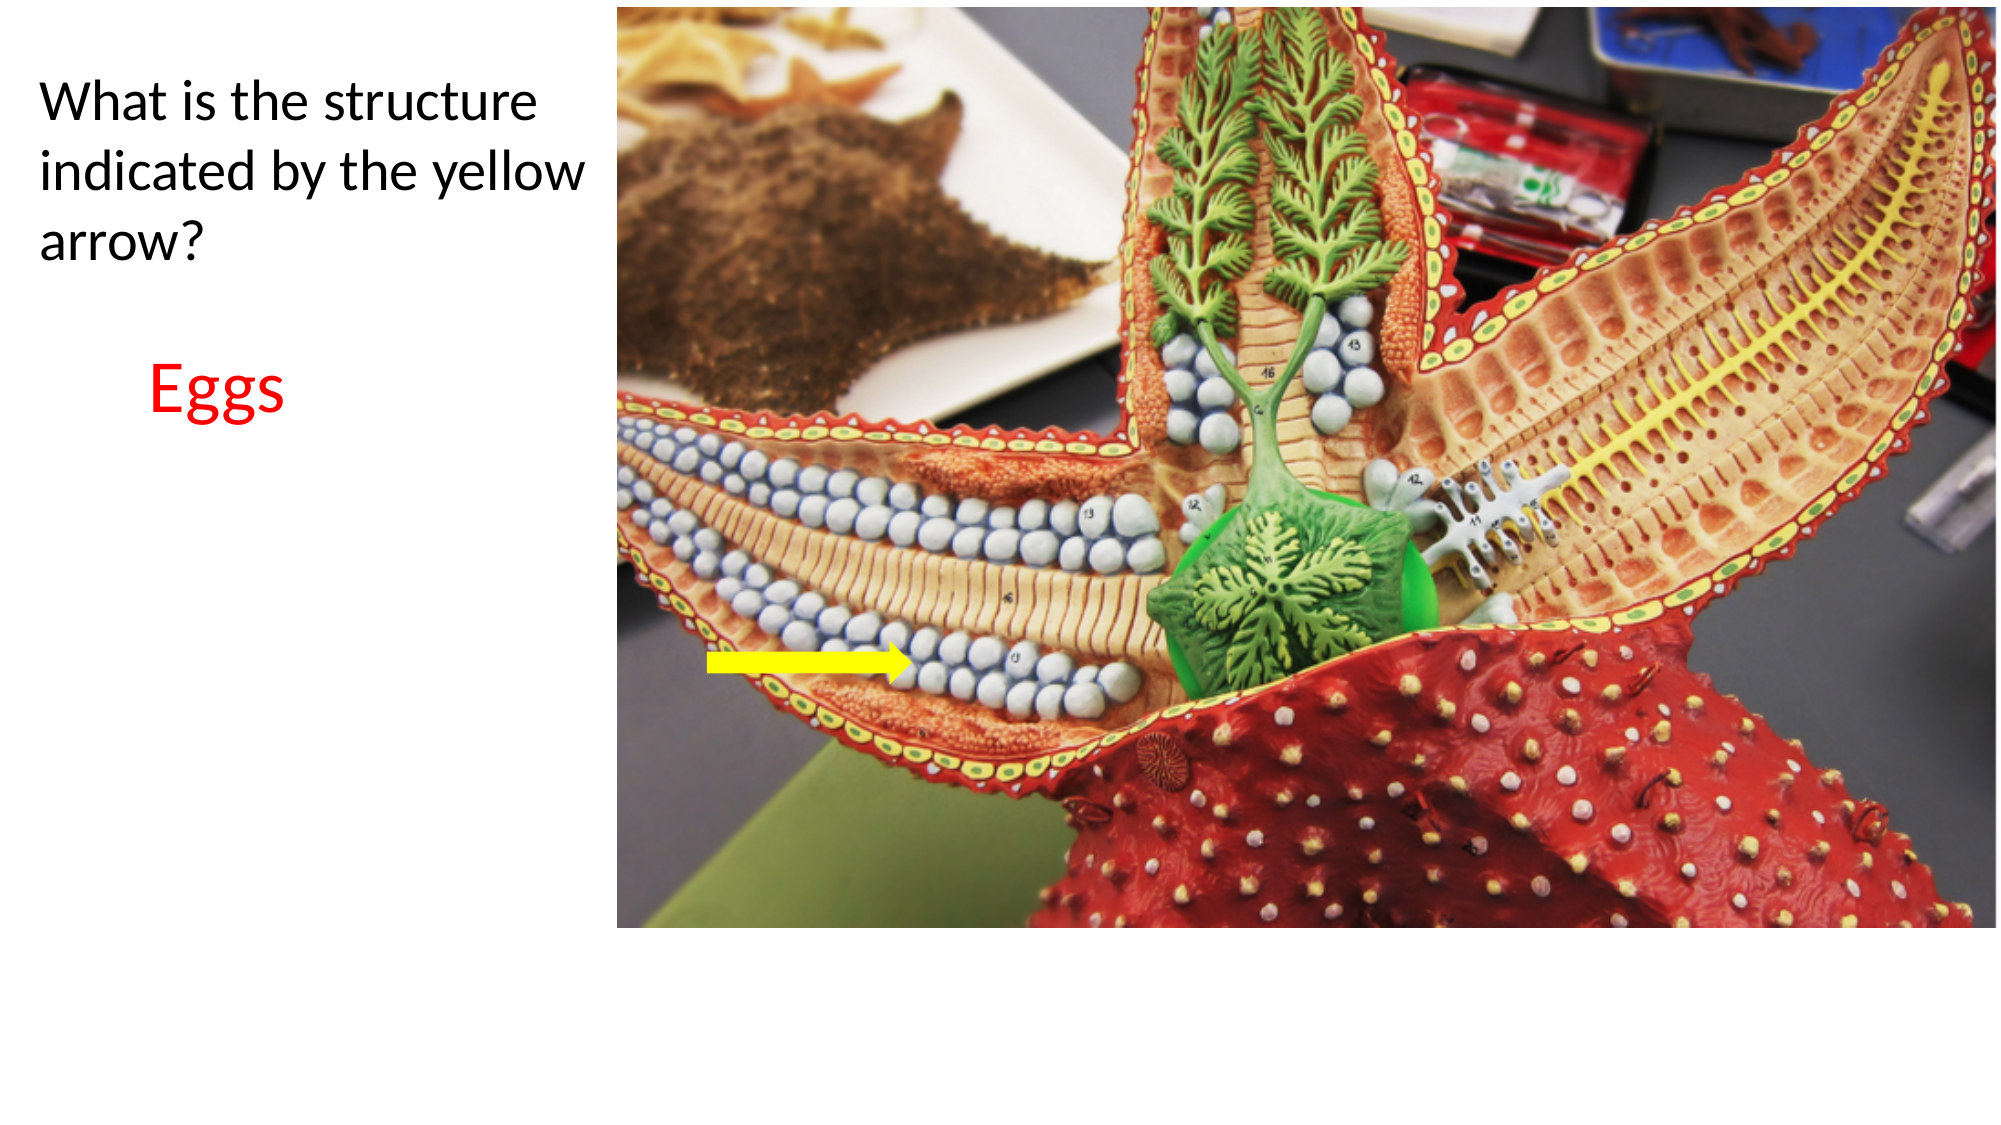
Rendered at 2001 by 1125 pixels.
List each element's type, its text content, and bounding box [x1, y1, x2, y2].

text_box Eggs [134, 329, 508, 435]
text_box What is the structure indicated by the yellow arrow? [24, 54, 617, 280]
picture [617, 7, 2000, 928]
